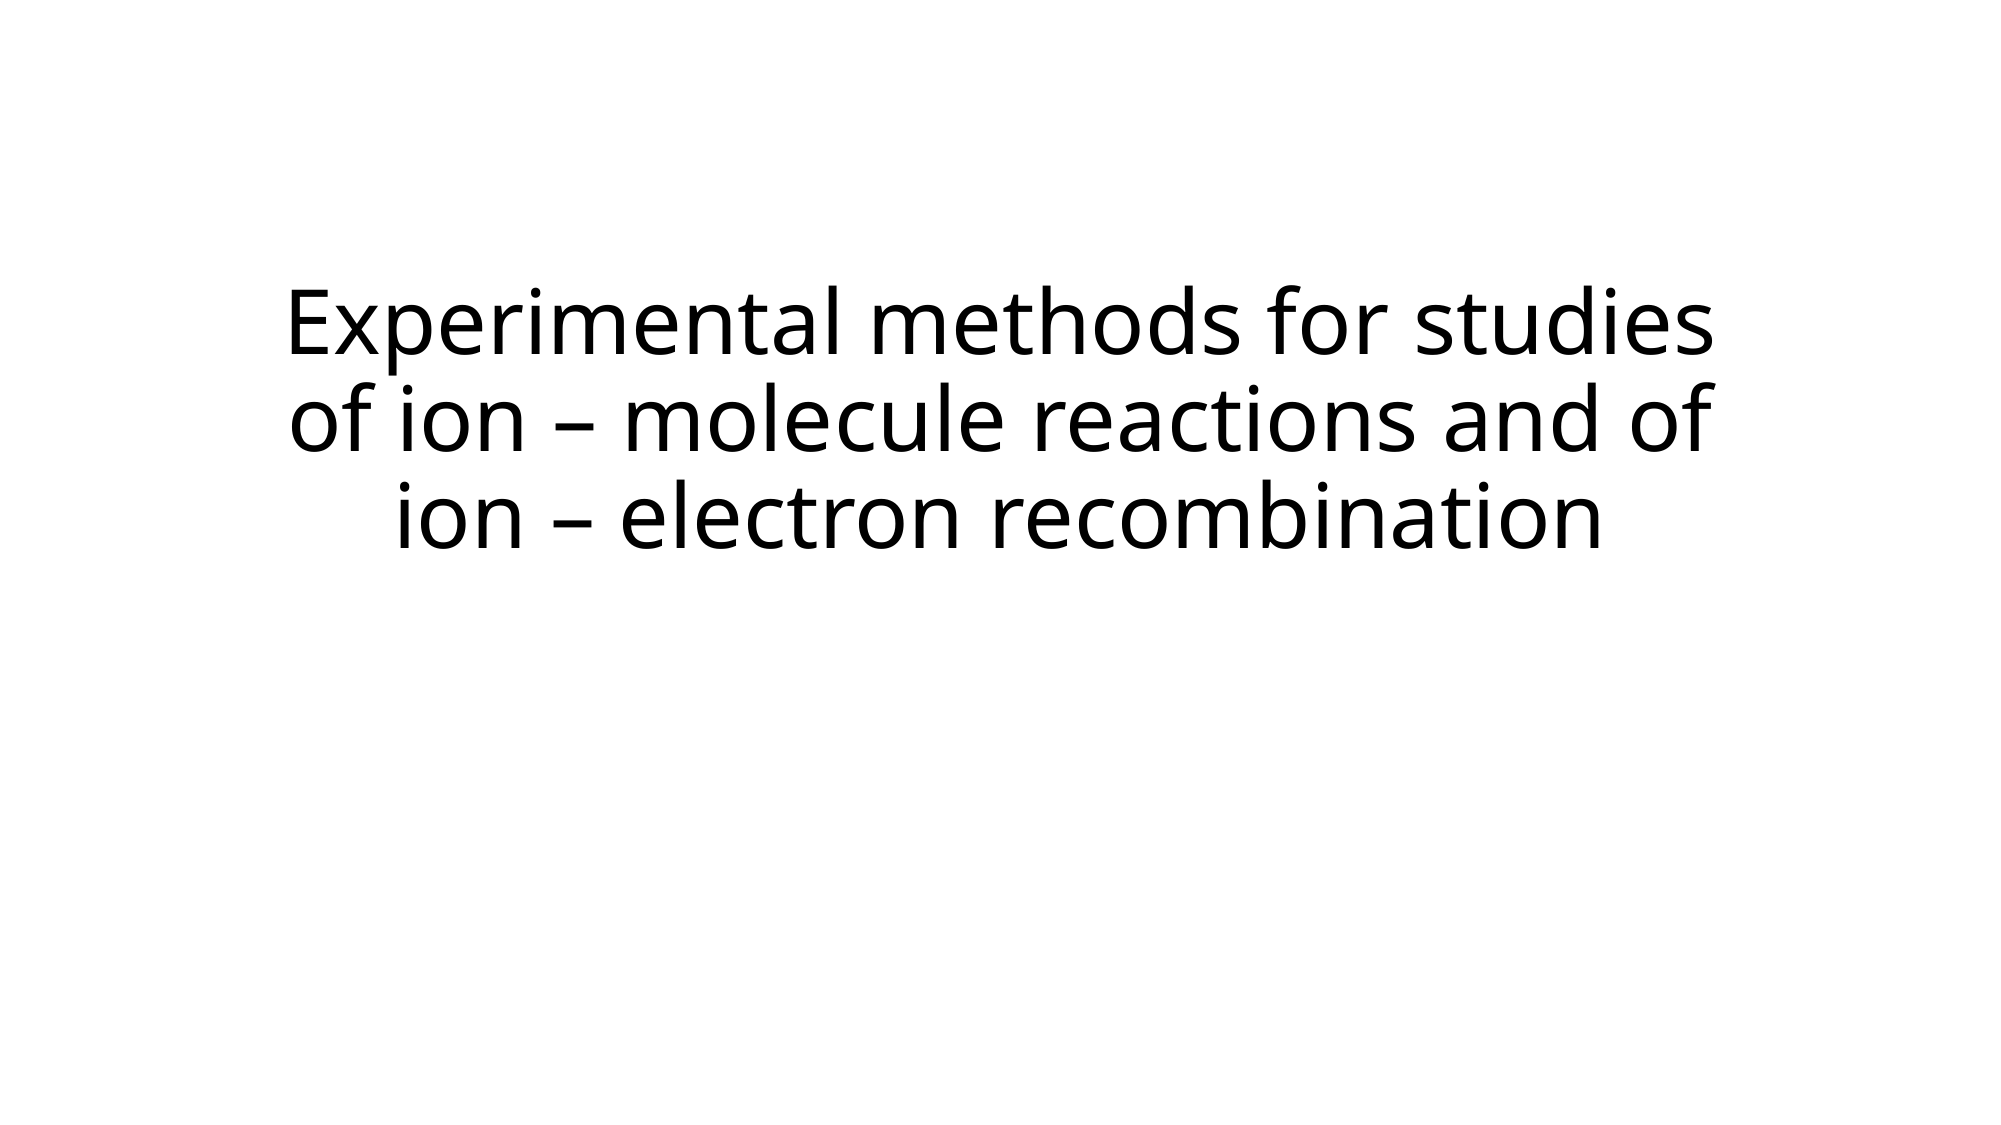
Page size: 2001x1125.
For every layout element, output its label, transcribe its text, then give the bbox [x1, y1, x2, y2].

title Experimental methods for studies of ion – molecule reactions and of ion – electron recombination [249, 184, 1750, 576]
